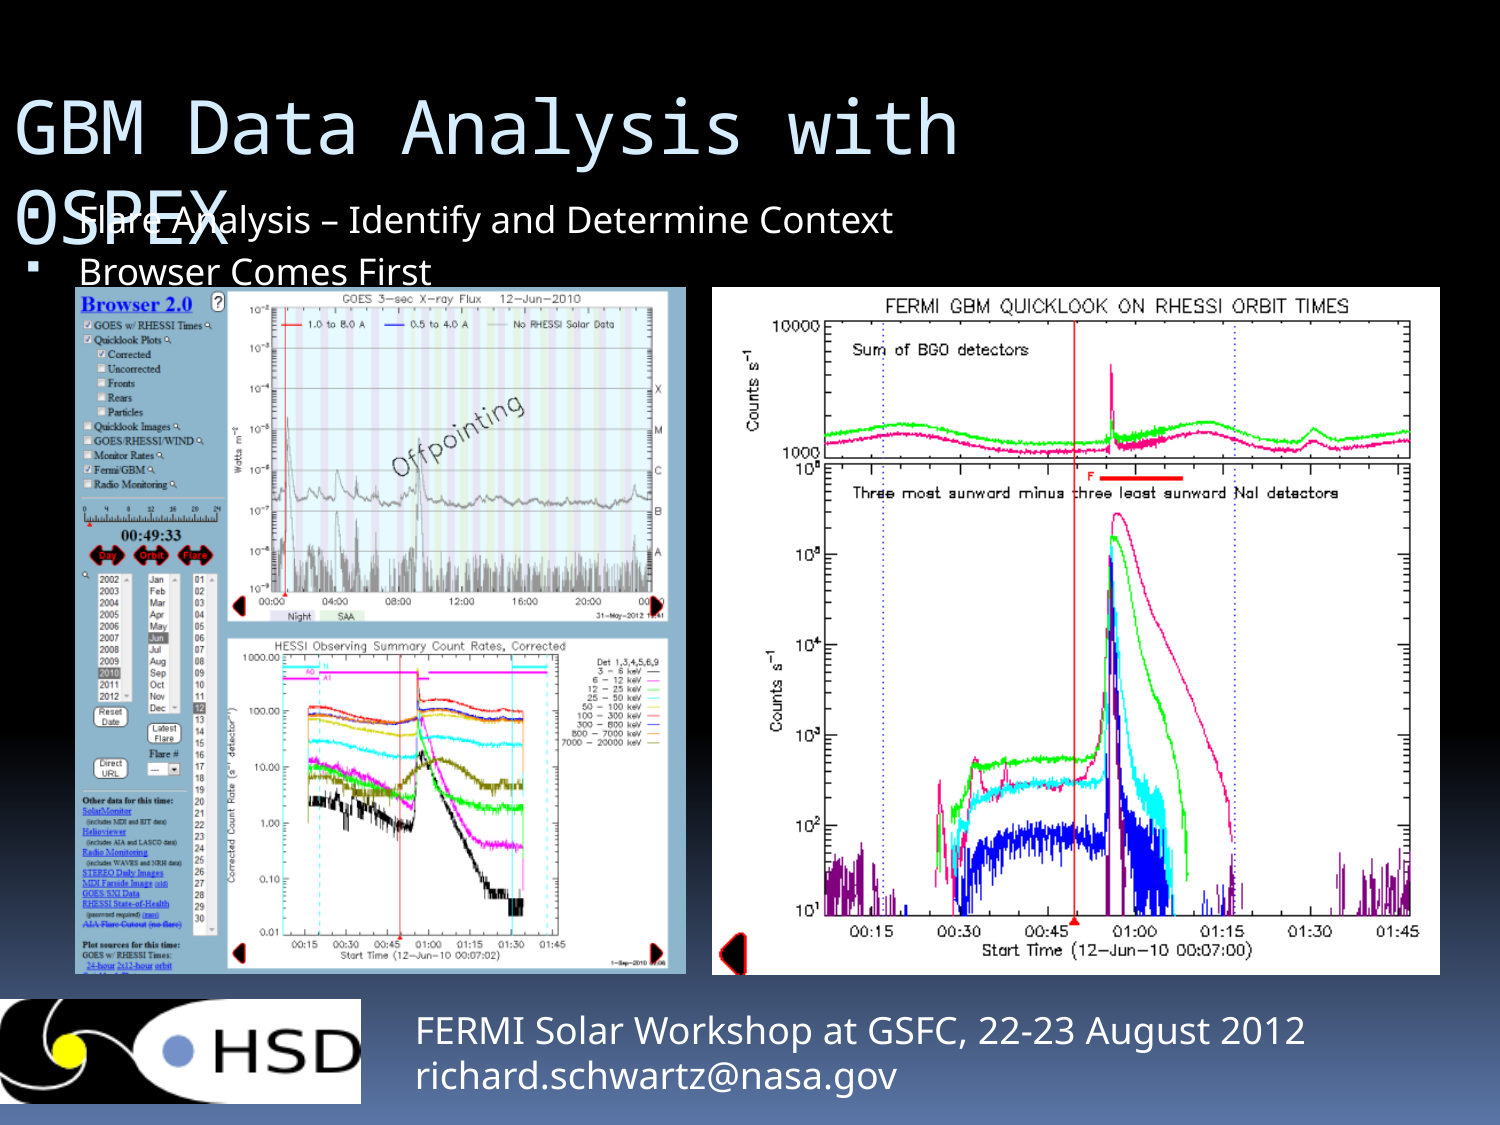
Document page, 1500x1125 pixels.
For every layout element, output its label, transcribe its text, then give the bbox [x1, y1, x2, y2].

list Flare Analysis – Identify and Determine Context Browser Comes First [0, 188, 1125, 302]
text_box FERMI Solar Workshop at GSFC, 22-23 August 2012 richard.schwartz@nasa.gov [399, 999, 1488, 1105]
picture [0, 999, 362, 1104]
picture [711, 286, 1440, 976]
title GBM Data Analysis with OSPEX [0, 72, 1125, 188]
picture [74, 287, 686, 974]
